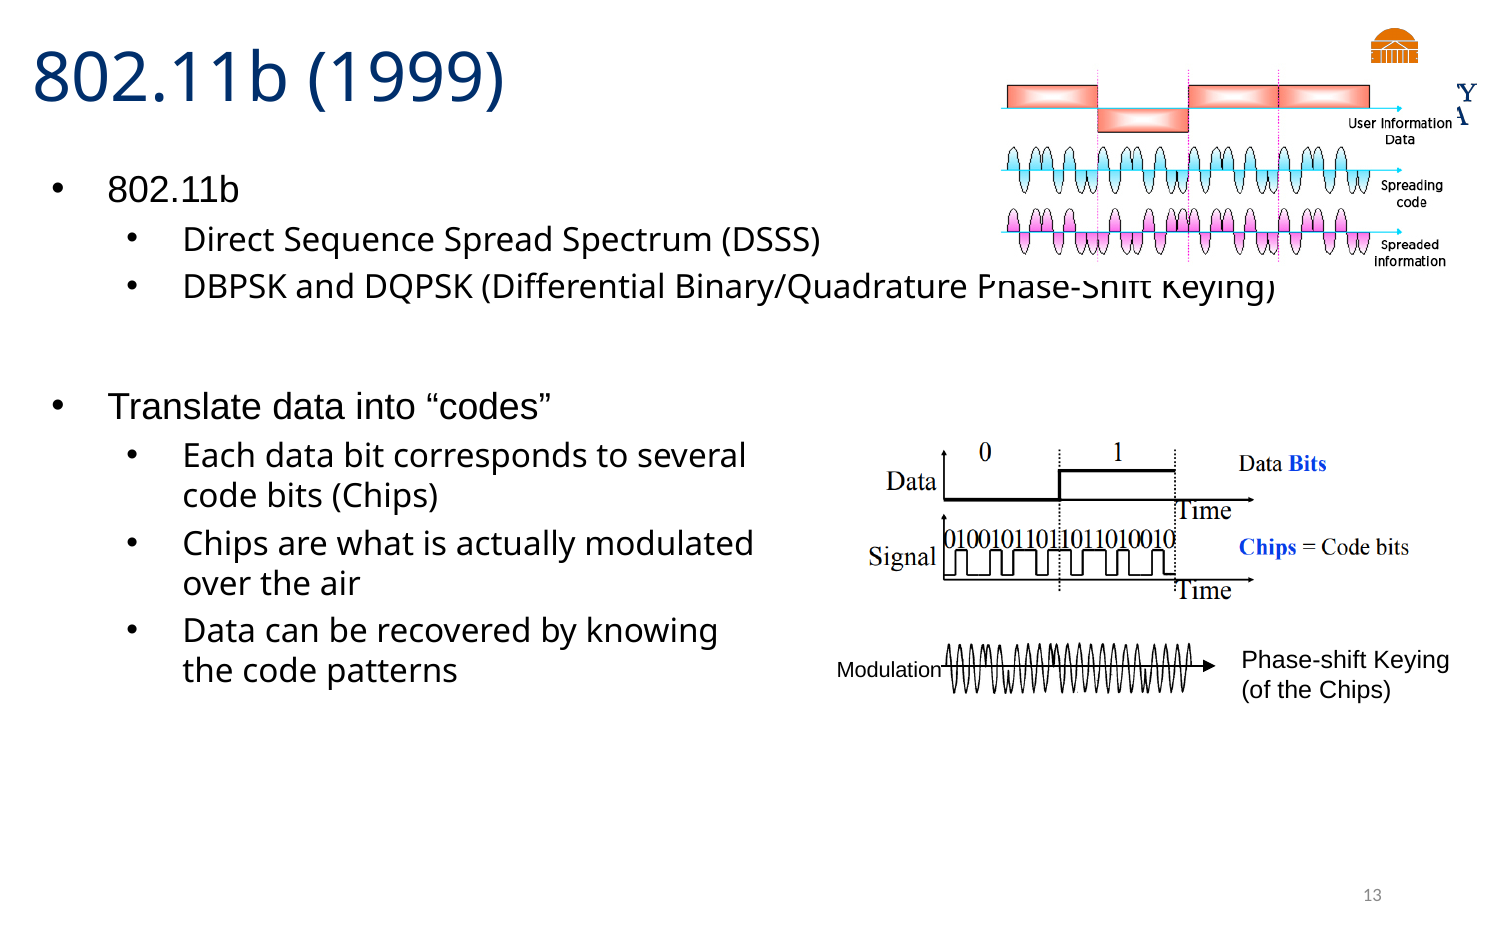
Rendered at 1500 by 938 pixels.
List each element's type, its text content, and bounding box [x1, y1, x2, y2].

picture [868, 432, 1413, 603]
text_box Modulation [821, 648, 935, 690]
title 802.11b (1999) [17, 14, 1297, 145]
slide_number 13 [1059, 868, 1397, 919]
picture [940, 636, 1203, 665]
picture [940, 667, 1203, 717]
text_box Phase-shift Keying (of the Chips) [1226, 636, 1488, 711]
list 802.11b Direct Sequence Spread Spectrum (DSSS) DBPSK and DQPSK (Differential Binary/Quadrature Phase-Shift Keying) Translate data into “codes” Each data bit corresponds to several code bits (Chips) Chips are what is actually modulated over the air Data can be recovered by knowing the code patterns [17, 157, 1483, 845]
picture [990, 28, 1477, 282]
